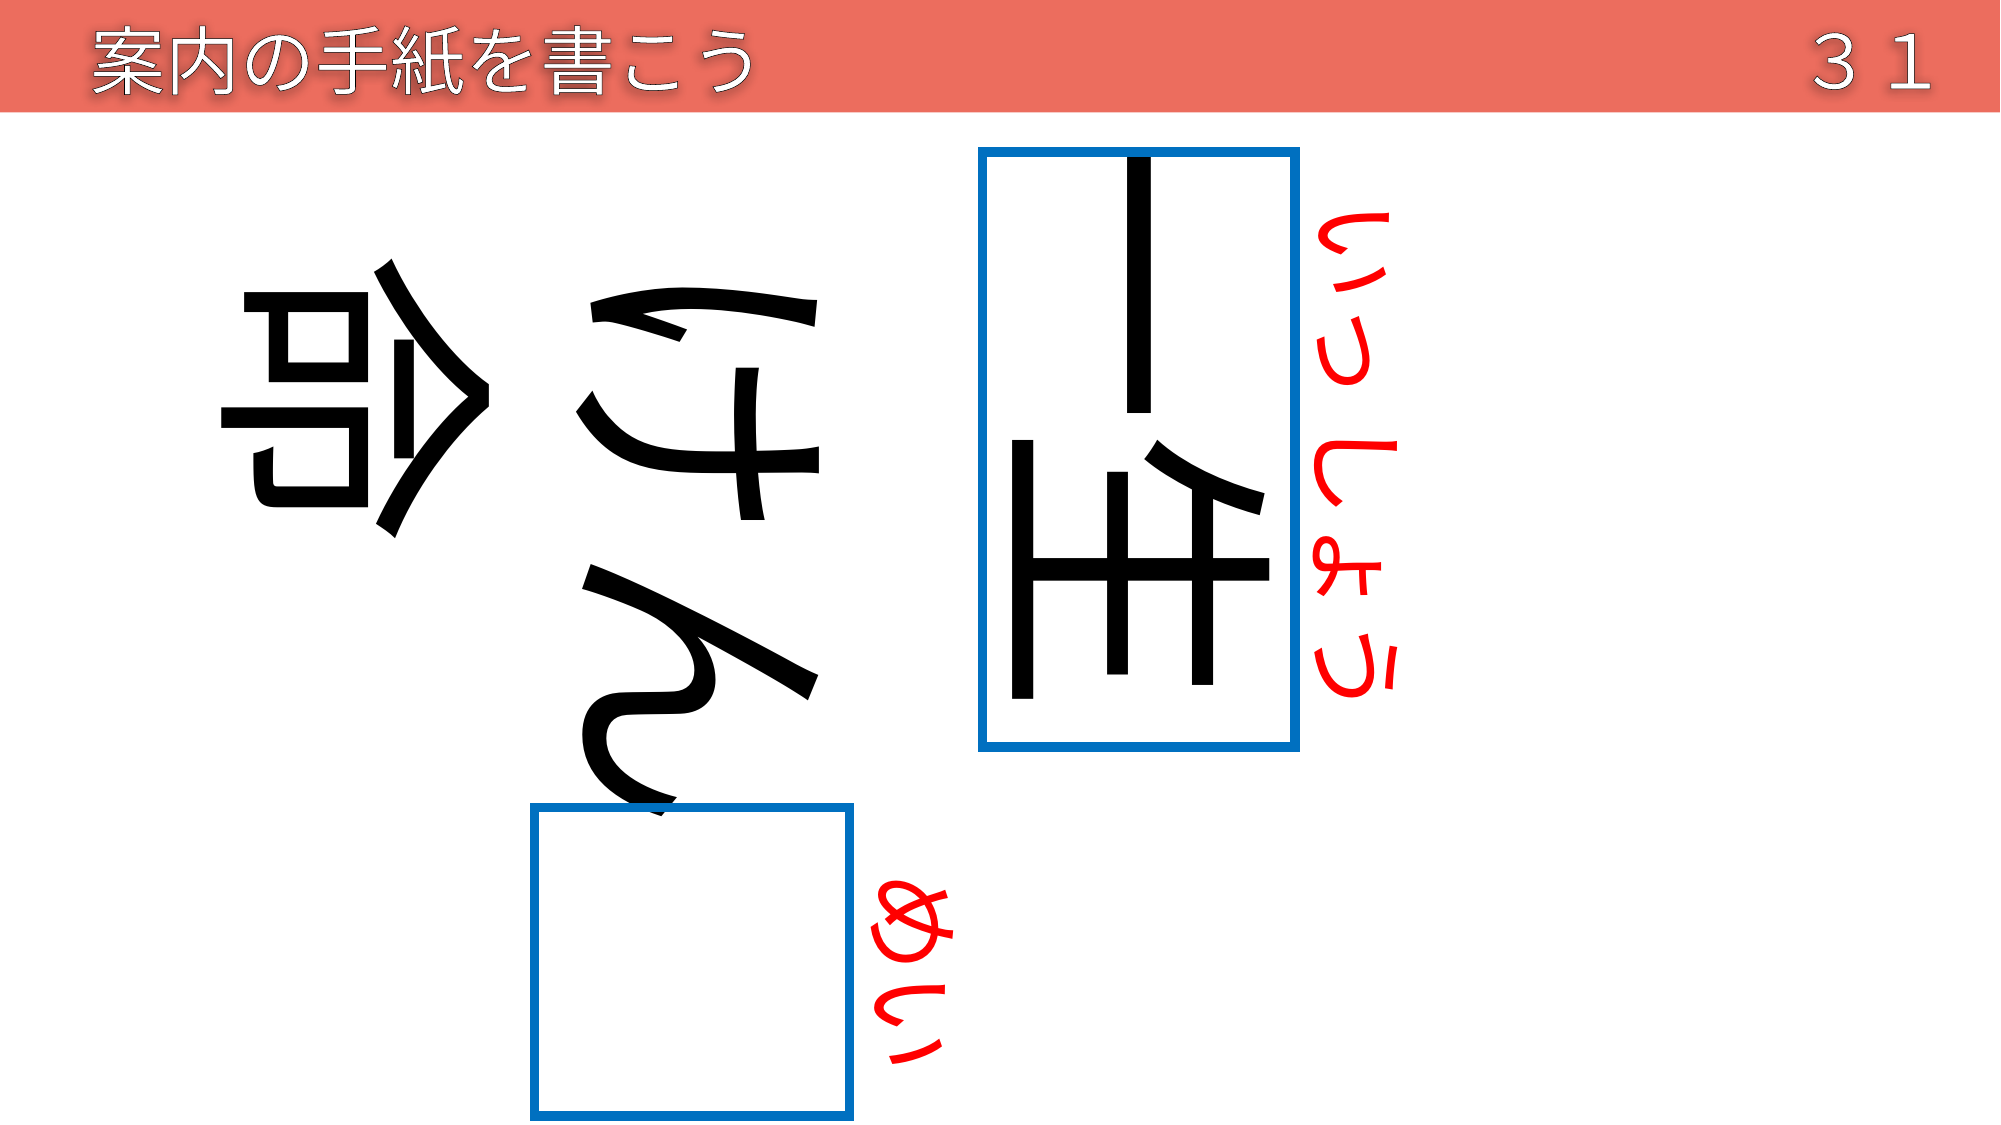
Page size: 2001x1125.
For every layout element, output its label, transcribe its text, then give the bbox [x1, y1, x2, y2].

text_box いっ [1296, 185, 1427, 402]
text_box けん命 [508, 238, 891, 1125]
text_box [982, 151, 1296, 748]
text_box [534, 807, 850, 1117]
text_box [0, 0, 2000, 113]
text_box ３１ [1782, 6, 1963, 112]
text_box めい [850, 857, 983, 1075]
text_box 案内の手紙を書こう [75, 6, 1233, 112]
text_box 一生 [941, 120, 1324, 1007]
text_box しょう [1296, 402, 1427, 721]
